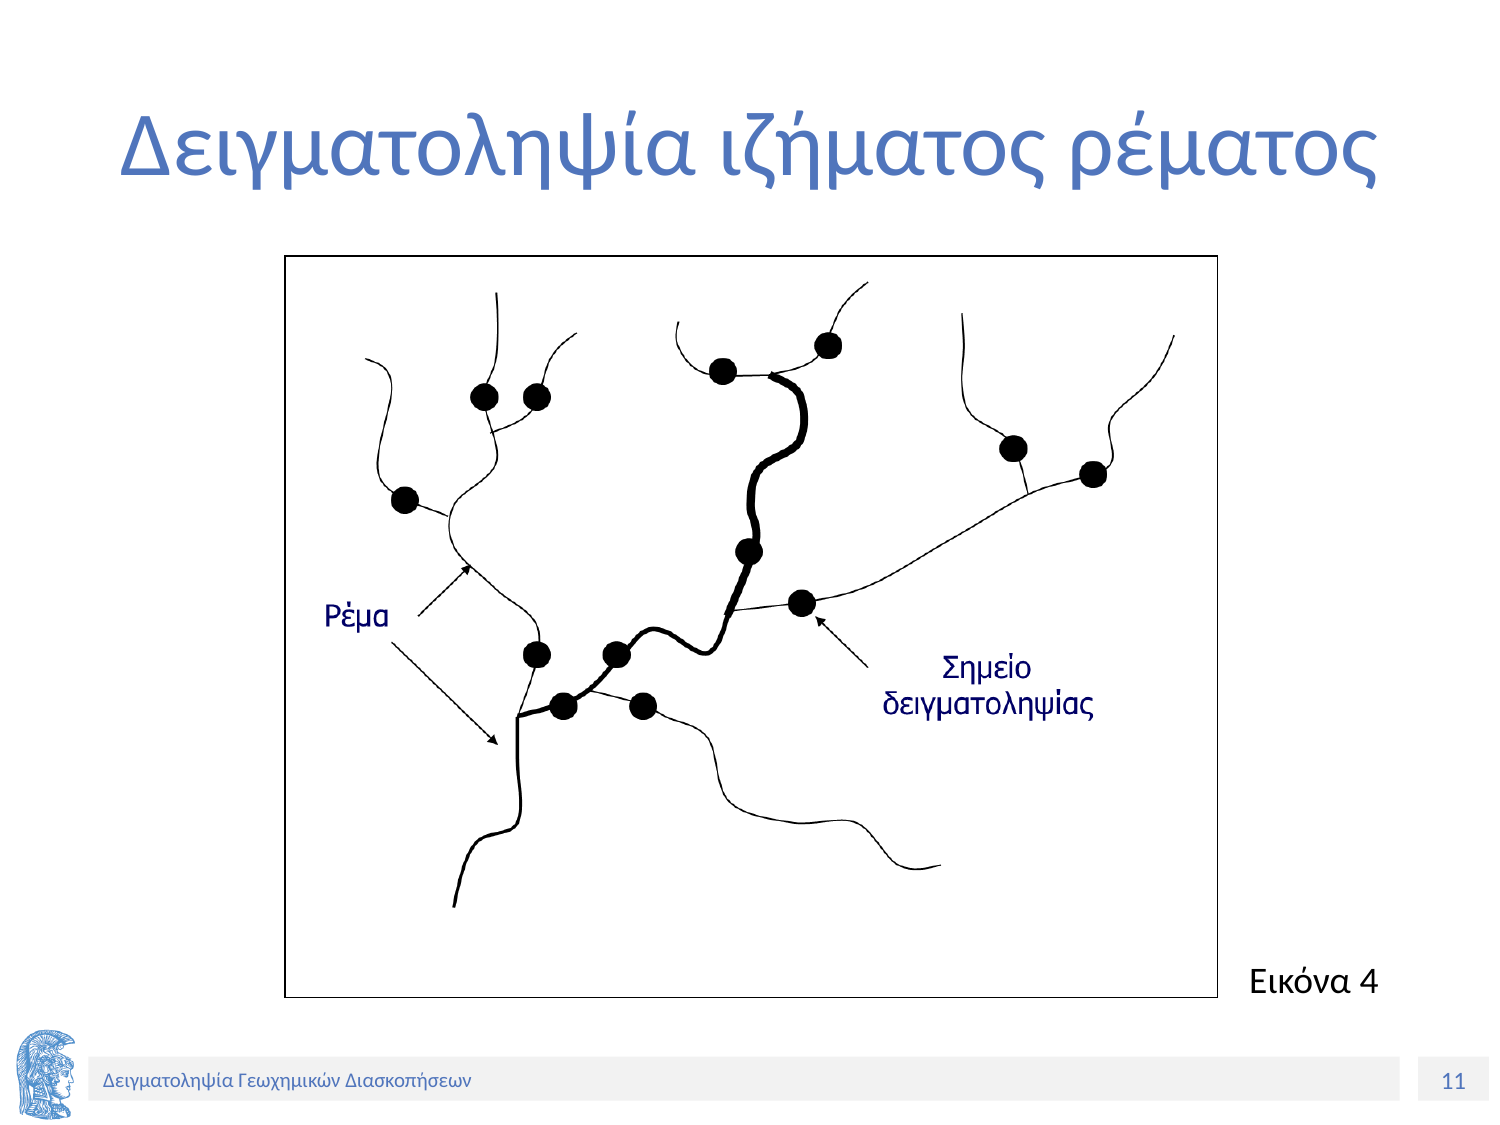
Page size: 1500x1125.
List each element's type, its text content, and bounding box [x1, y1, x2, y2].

text_box Εικόνα 4 [1234, 942, 1471, 1014]
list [284, 255, 1218, 999]
picture [9, 1026, 81, 1120]
title Δειγματοληψία ιζήματος ρέματος [75, 45, 1425, 233]
